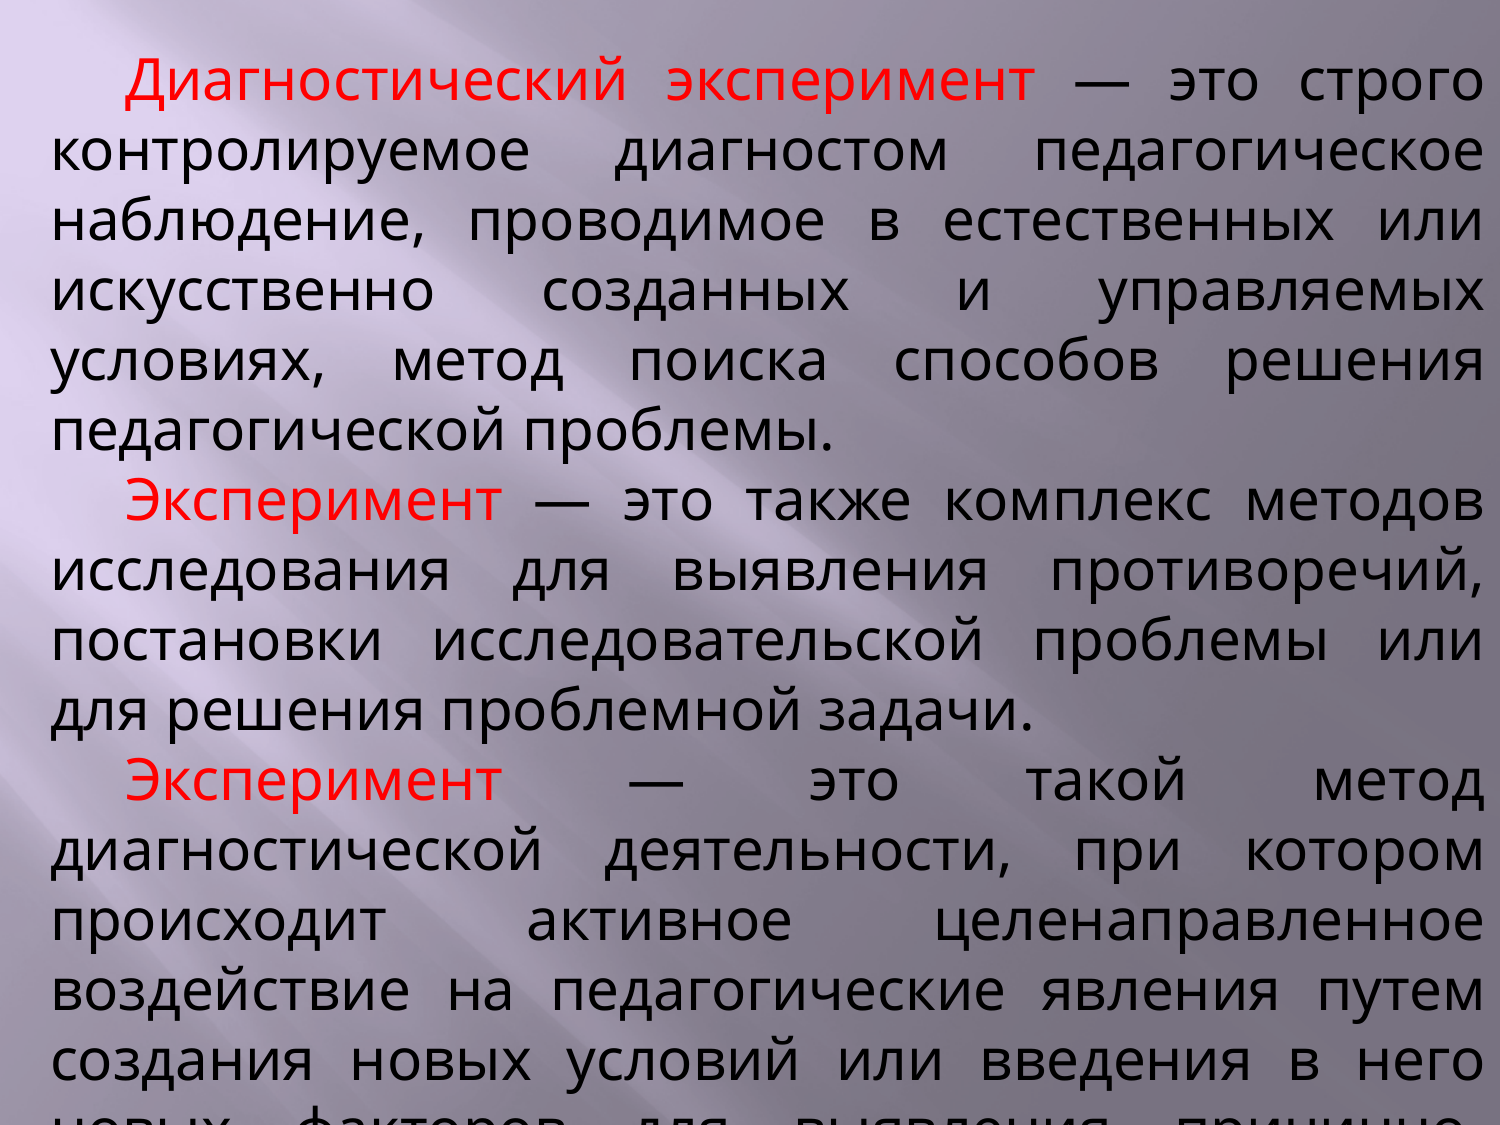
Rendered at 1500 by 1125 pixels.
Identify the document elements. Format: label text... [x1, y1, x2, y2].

text_box Диагностический эксперимент — это строго контролируемое диагностом педагогическое наблюдение, проводимое в естественных или искусственно созданных и управляемых условиях, метод поиска способов решения педагогической проблемы. Эксперимент — это также комплекс методов исследования для выявления противоречий, постановки исследовательской проблемы или для решения проблемной задачи. Эксперимент — это такой метод диагностической деятельности, при котором происходит активное целенаправленное воздействие на педагогические явления путем создания новых условий или введения в него новых факторов для выявления причинно-следственных зависимостей. [35, 35, 1500, 1125]
